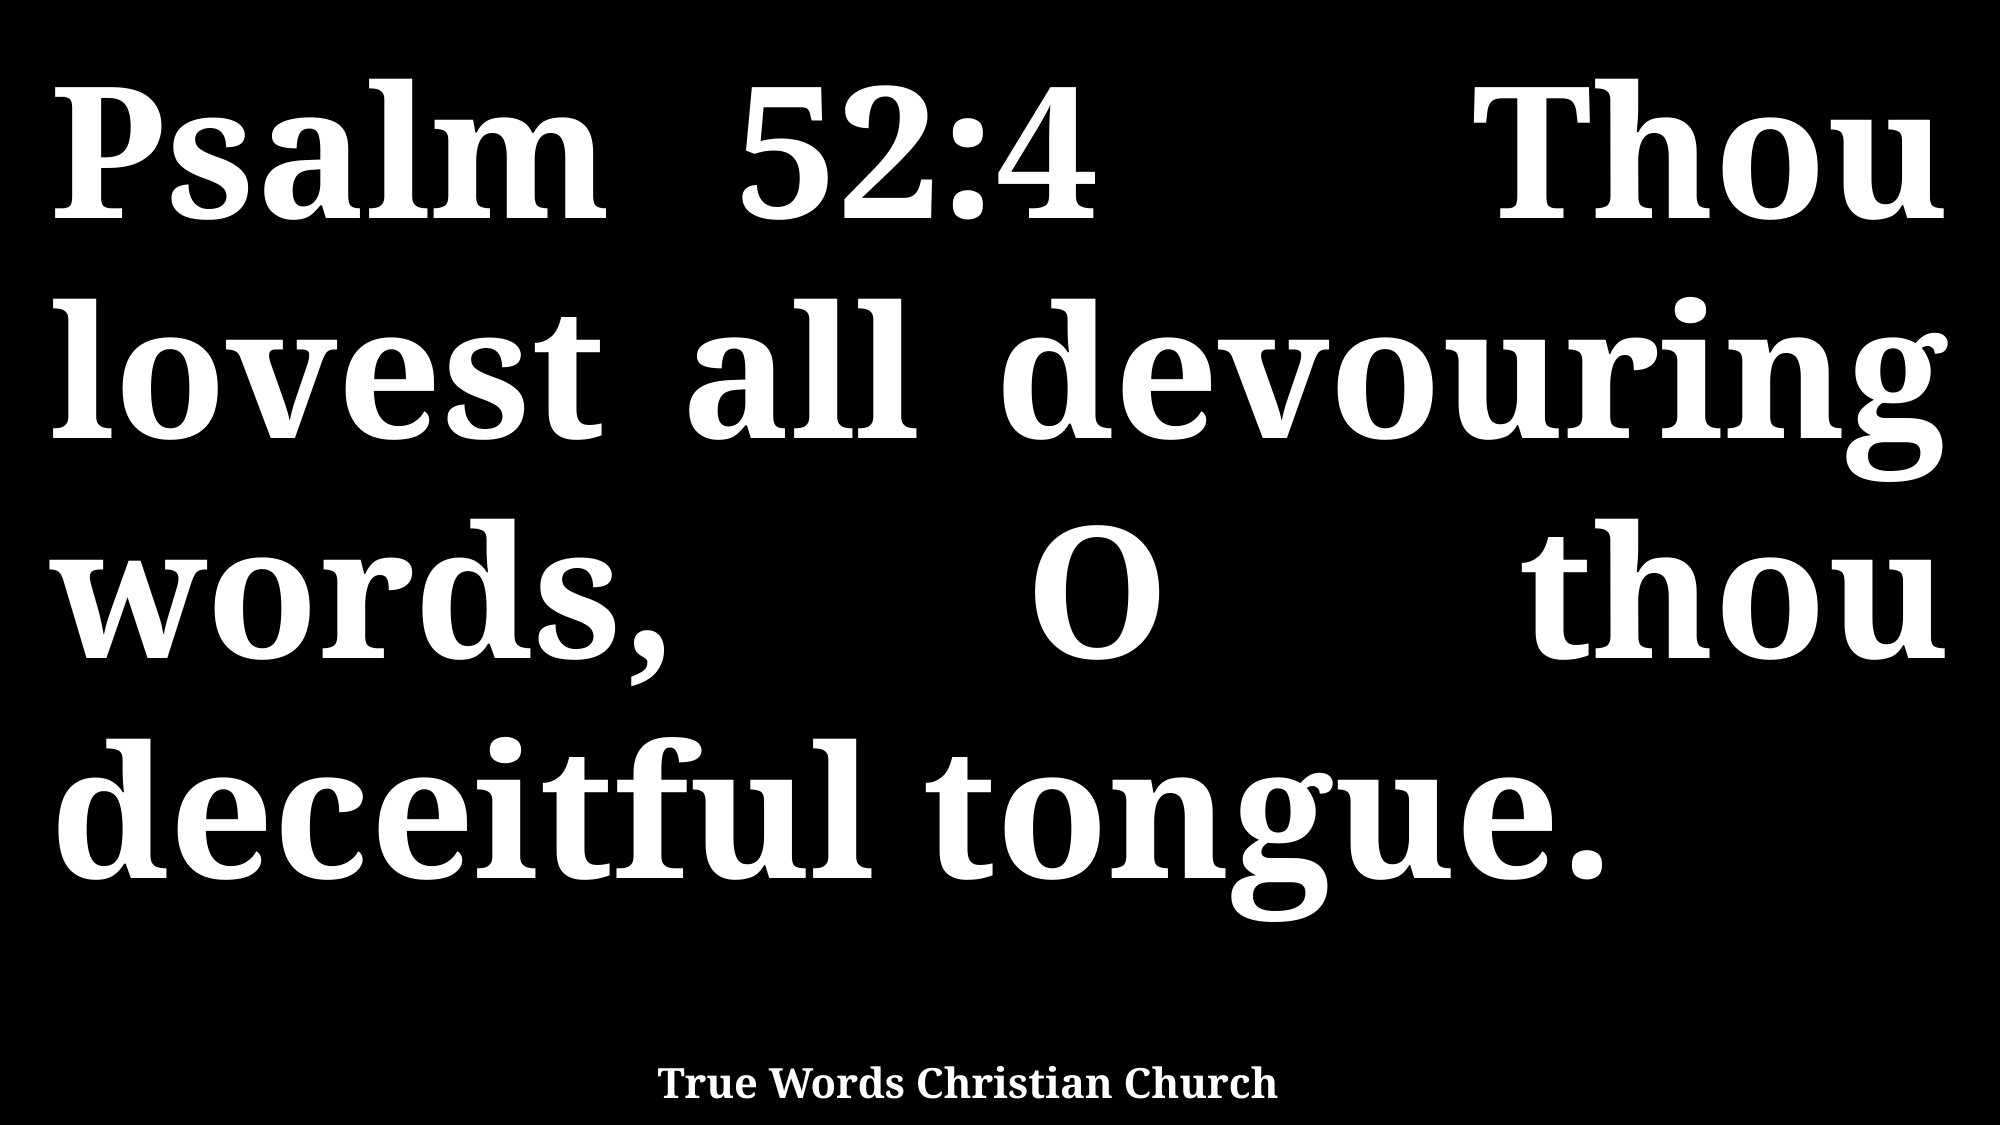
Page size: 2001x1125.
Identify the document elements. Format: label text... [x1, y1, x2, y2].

text_box True Words Christian Church [642, 1049, 1294, 1114]
text_box Psalm 52:4 Thou lovest all devouring words, O thou deceitful tongue. [35, 28, 1965, 923]
